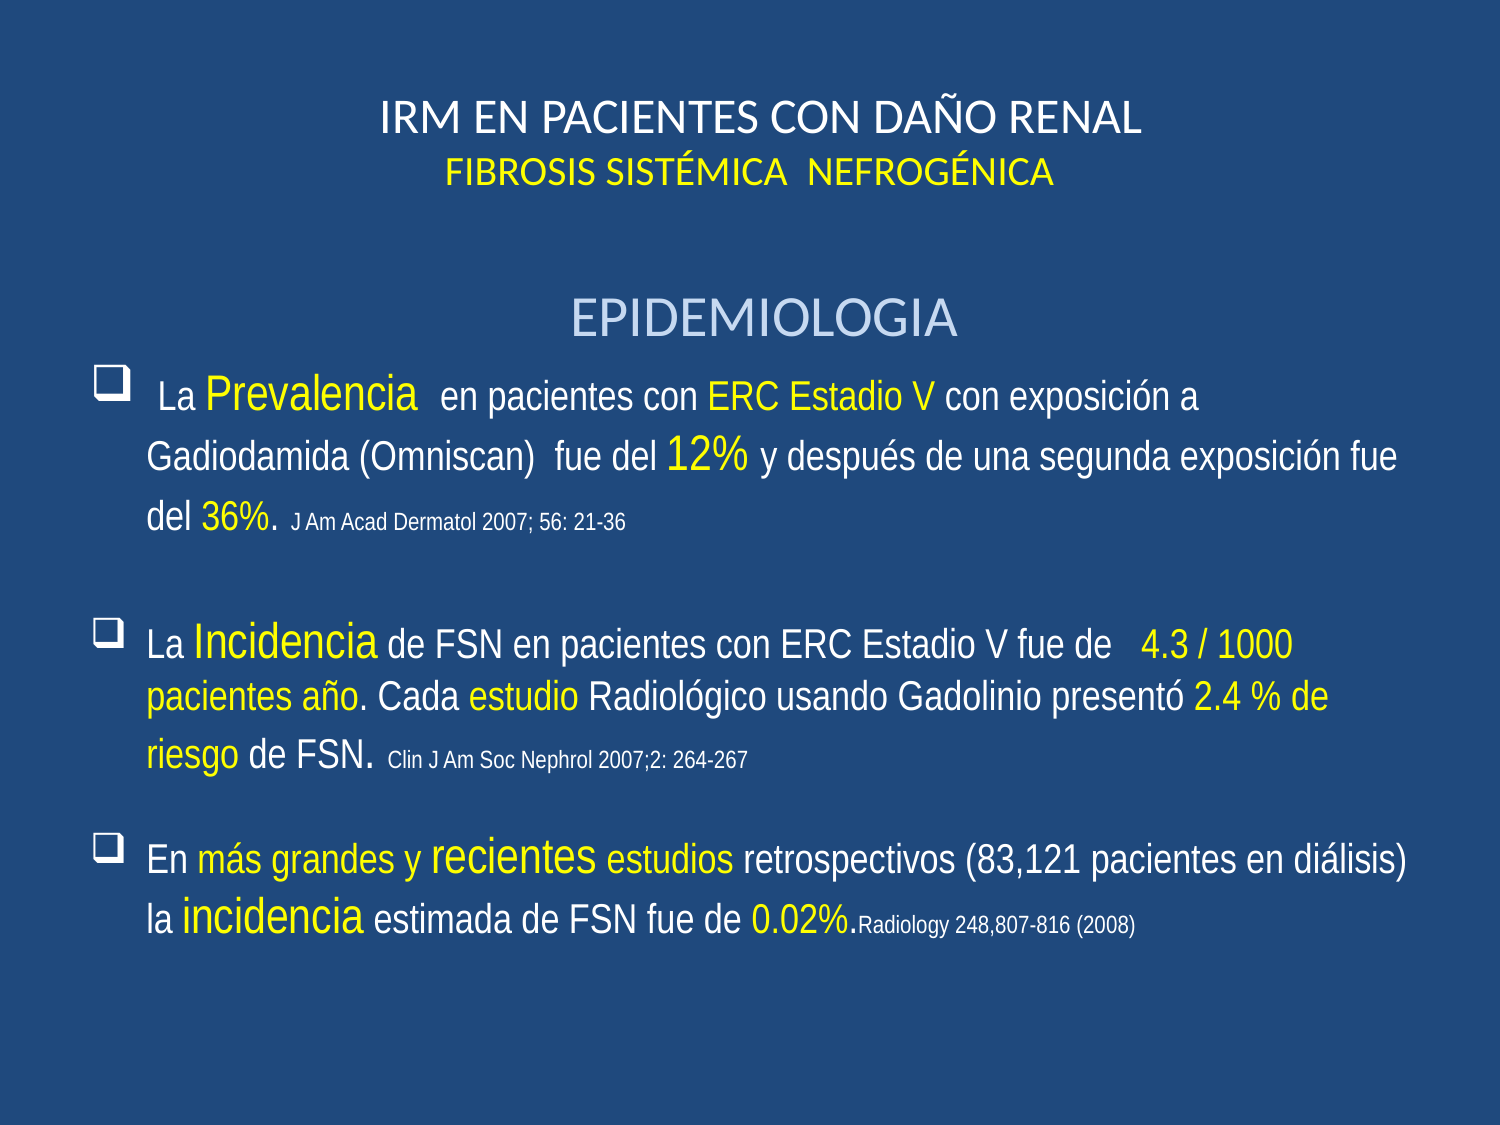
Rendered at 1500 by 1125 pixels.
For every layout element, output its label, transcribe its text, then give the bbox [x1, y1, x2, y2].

list EPIDEMIOLOGIA La Prevalencia en pacientes con ERC Estadio V con exposición a Gadiodamida (Omniscan) fue del 12% y después de una segunda exposición fue del 36%. J Am Acad Dermatol 2007; 56: 21-36 La Incidencia de FSN en pacientes con ERC Estadio V fue de 4.3 / 1000 pacientes año. Cada estudio Radiológico usando Gadolinio presentó 2.4 % de riesgo de FSN. Clin J Am Soc Nephrol 2007;2: 264-267 En más grandes y recientes estudios retrospectivos (83,121 pacientes en diálisis) la incidencia estimada de FSN fue de 0.02%.Radiology 248,807-816 (2008) [75, 262, 1425, 1071]
title IRM EN PACIENTES CON DAÑO RENAL FIBROSIS SISTÉMICA NEFROGÉNICA [75, 45, 1425, 233]
